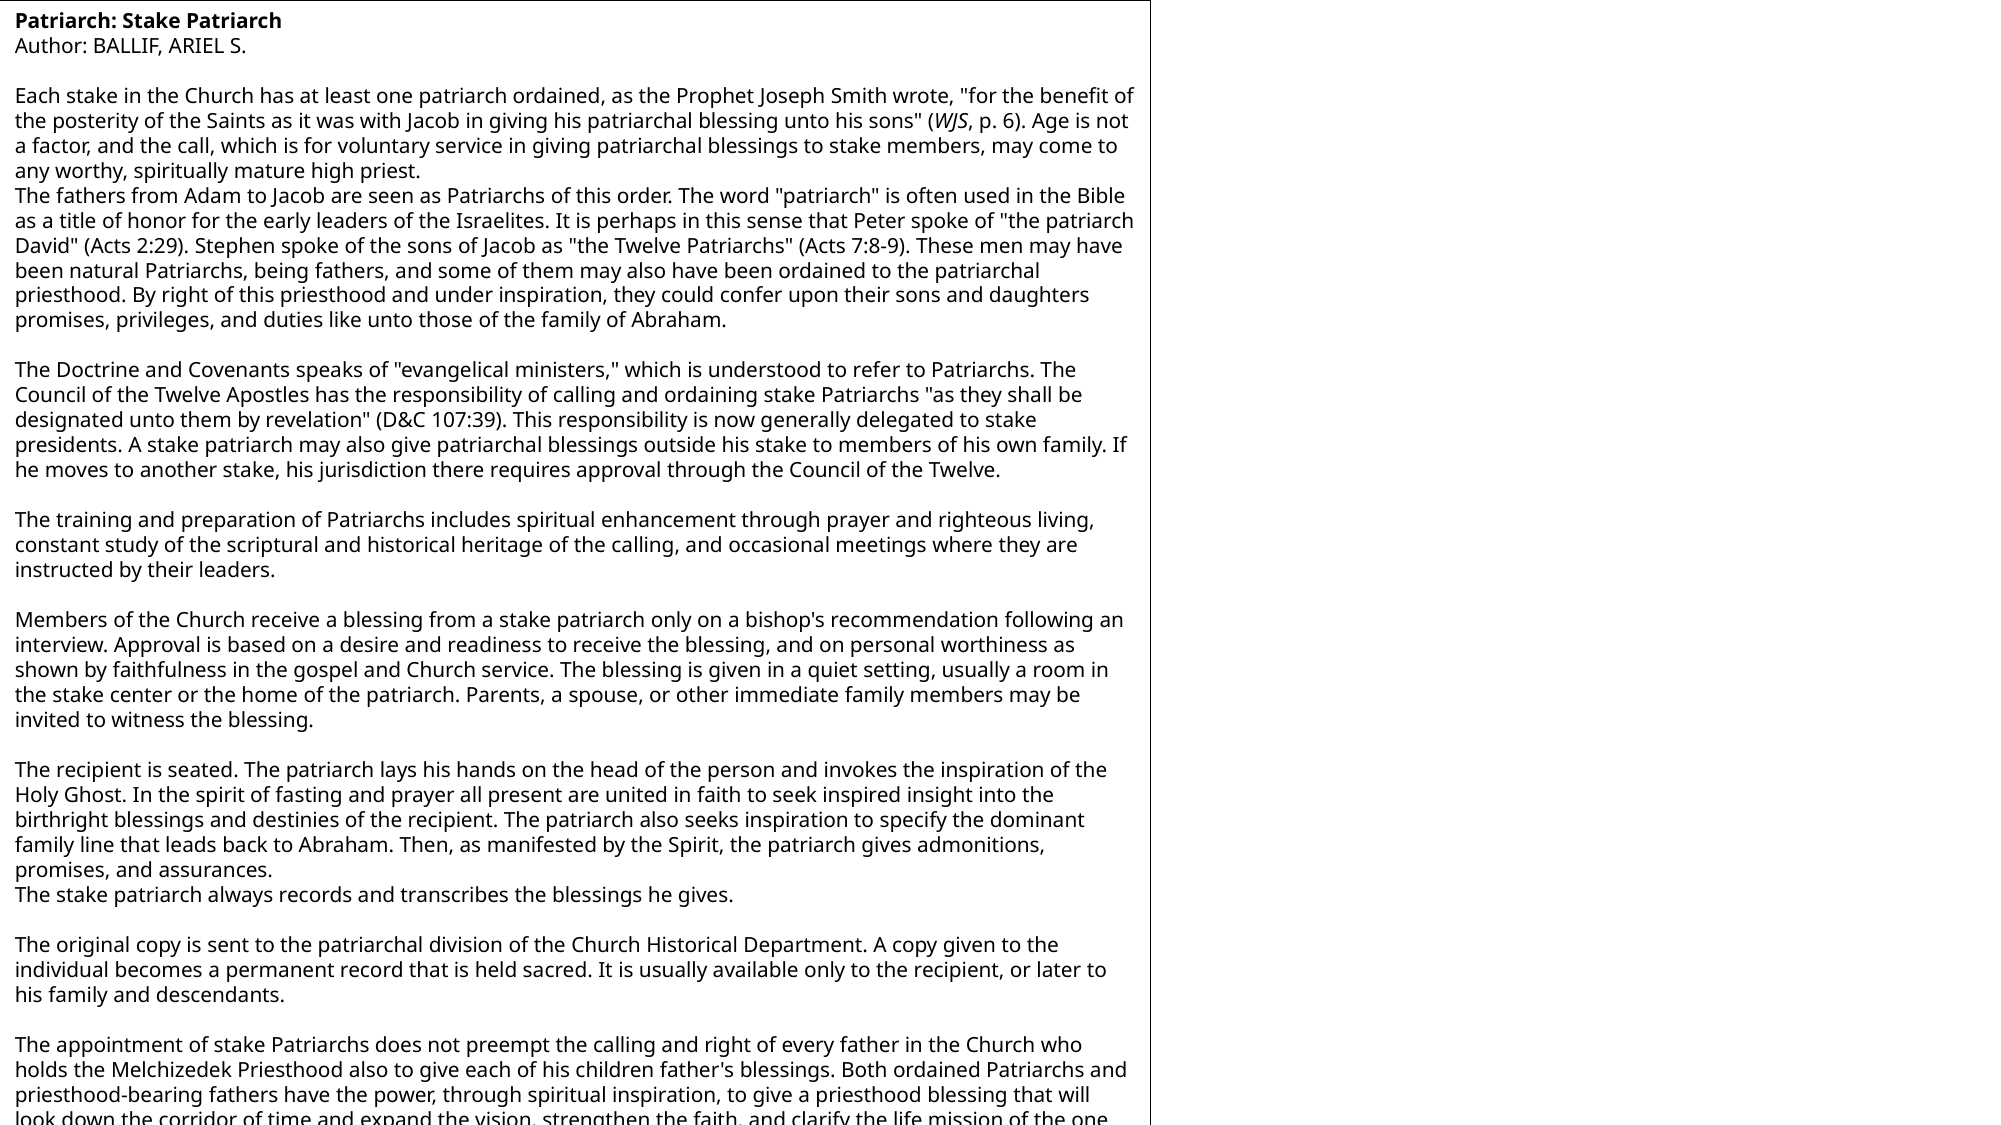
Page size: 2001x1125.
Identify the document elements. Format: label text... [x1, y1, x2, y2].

text_box Patriarch: Stake Patriarch Author: BALLIF, ARIEL S. Each stake in the Church has at least one patriarch ordained, as the Prophet Joseph Smith wrote, "for the benefit of the posterity of the Saints as it was with Jacob in giving his patriarchal blessing unto his sons" (WJS, p. 6). Age is not a factor, and the call, which is for voluntary service in giving patriarchal blessings to stake members, may come to any worthy, spiritually mature high priest. The fathers from Adam to Jacob are seen as Patriarchs of this order. The word "patriarch" is often used in the Bible as a title of honor for the early leaders of the Israelites. It is perhaps in this sense that Peter spoke of "the patriarch David" (Acts 2:29). Stephen spoke of the sons of Jacob as "the Twelve Patriarchs" (Acts 7:8-9). These men may have been natural Patriarchs, being fathers, and some of them may also have been ordained to the patriarchal priesthood. By right of this priesthood and under inspiration, they could confer upon their sons and daughters promises, privileges, and duties like unto those of the family of Abraham. The Doctrine and Covenants speaks of "evangelical ministers," which is understood to refer to Patriarchs. The Council of the Twelve Apostles has the responsibility of calling and ordaining stake Patriarchs "as they shall be designated unto them by revelation" (D&C 107:39). This responsibility is now generally delegated to stake presidents. A stake patriarch may also give patriarchal blessings outside his stake to members of his own family. If he moves to another stake, his jurisdiction there requires approval through the Council of the Twelve. The training and preparation of Patriarchs includes spiritual enhancement through prayer and righteous living, constant study of the scriptural and historical heritage of the calling, and occasional meetings where they are instructed by their leaders. Members of the Church receive a blessing from a stake patriarch only on a bishop's recommendation following an interview. Approval is based on a desire and readiness to receive the blessing, and on personal worthiness as shown by faithfulness in the gospel and Church service. The blessing is given in a quiet setting, usually a room in the stake center or the home of the patriarch. Parents, a spouse, or other immediate family members may be invited to witness the blessing. The recipient is seated. The patriarch lays his hands on the head of the person and invokes the inspiration of the Holy Ghost. In the spirit of fasting and prayer all present are united in faith to seek inspired insight into the birthright blessings and destinies of the recipient. The patriarch also seeks inspiration to specify the dominant family line that leads back to Abraham. Then, as manifested by the Spirit, the patriarch gives admonitions, promises, and assurances. The stake patriarch always records and transcribes the blessings he gives. The original copy is sent to the patriarchal division of the Church Historical Department. A copy given to the individual becomes a permanent record that is held sacred. It is usually available only to the recipient, or later to his family and descendants. The appointment of stake Patriarchs does not preempt the calling and right of every father in the Church who holds the Melchizedek Priesthood also to give each of his children father's blessings. Both ordained Patriarchs and priesthood-bearing fathers have the power, through spiritual inspiration, to give a priesthood blessing that will look down the corridor of time and expand the vision, strengthen the faith, and clarify the life mission of the one receiving the blessing. http://eom.byu.edu/index.php/Patriarch [0, 0, 1151, 1125]
